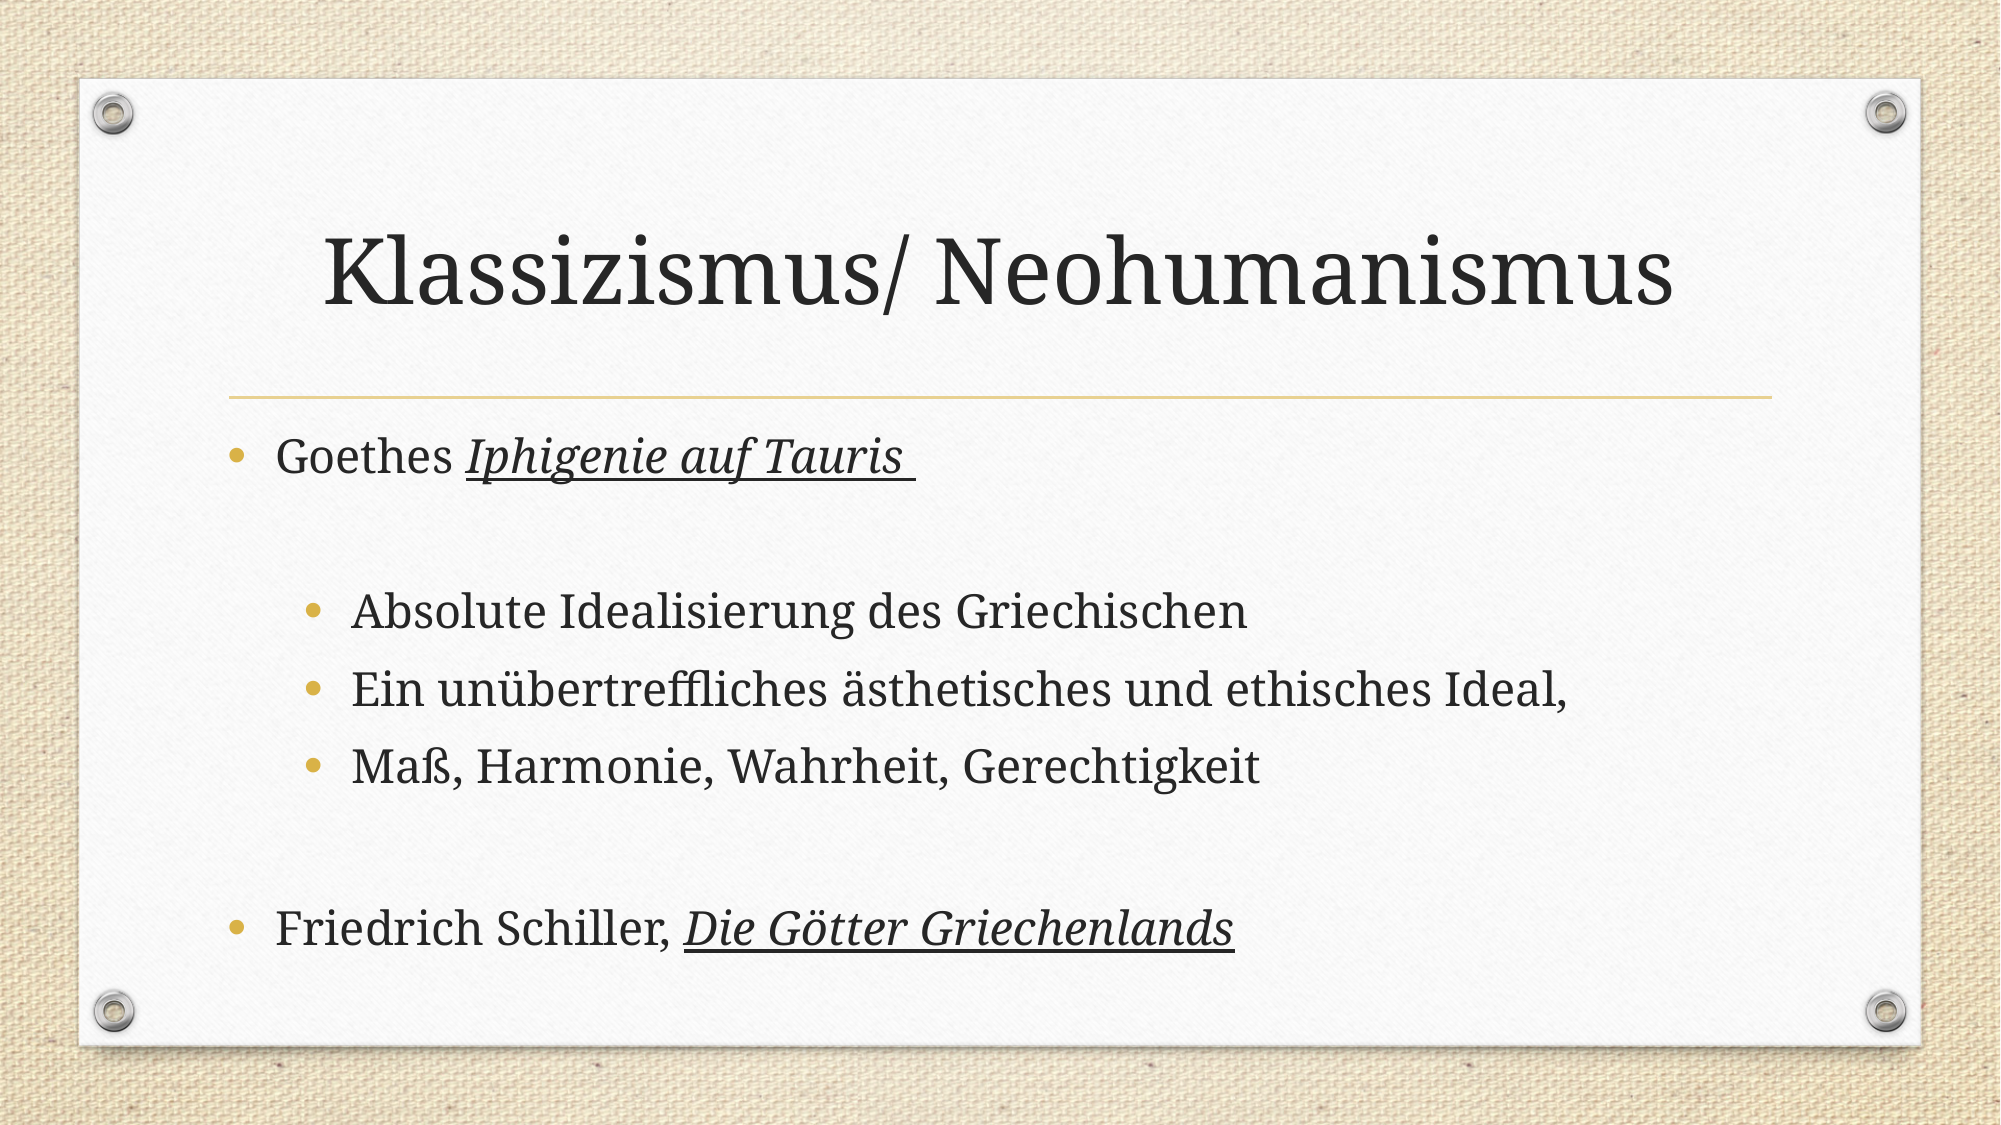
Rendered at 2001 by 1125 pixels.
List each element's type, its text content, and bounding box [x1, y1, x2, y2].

title Klassizismus/ Neohumanismus [212, 161, 1788, 375]
list Goethes Iphigenie auf Tauris Absolute Idealisierung des Griechischen Ein unübertreffliches ästhetisches und ethisches Ideal, Maß, Harmonie, Wahrheit, Gerechtigkeit Friedrich Schiller, Die Götter Griechenlands [212, 419, 1788, 964]
picture [0, 0, 2001, 1125]
